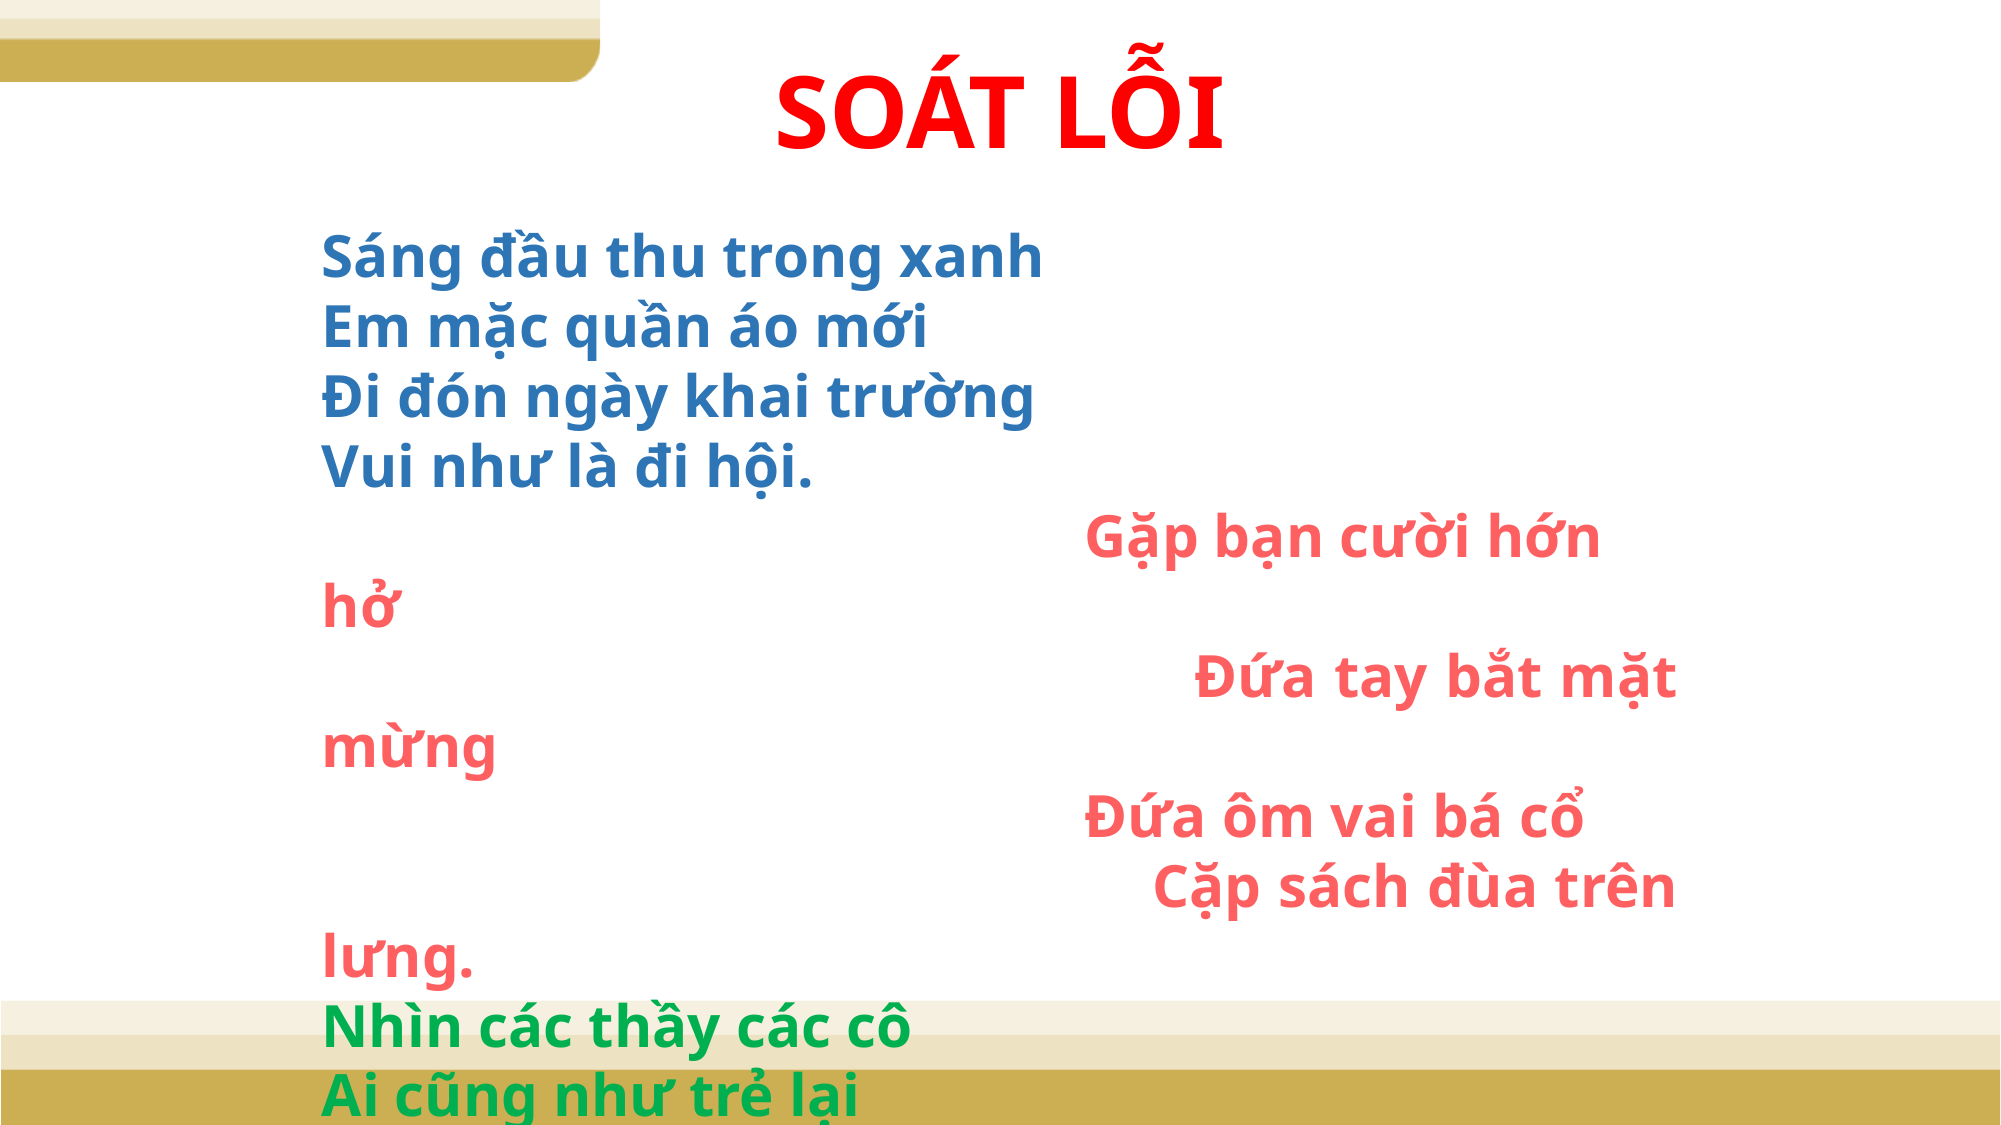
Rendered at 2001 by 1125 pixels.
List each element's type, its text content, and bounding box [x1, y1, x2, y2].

text_box Sáng đầu thu trong xanh Em mặc quần áo mới Đi đón ngày khai trường Vui như là đi hội. Gặp bạn cười hớn hở Đứa tay bắt mặt mừng Đứa ôm vai bá cổ Cặp sách đùa trên lưng. Nhìn các thầy các cô Ai cũng như trẻ lại Sân trường vàng nắng mới Lá cờ bay như reo. [307, 211, 1693, 1125]
text_box SOÁT LỖI [217, 0, 1783, 181]
